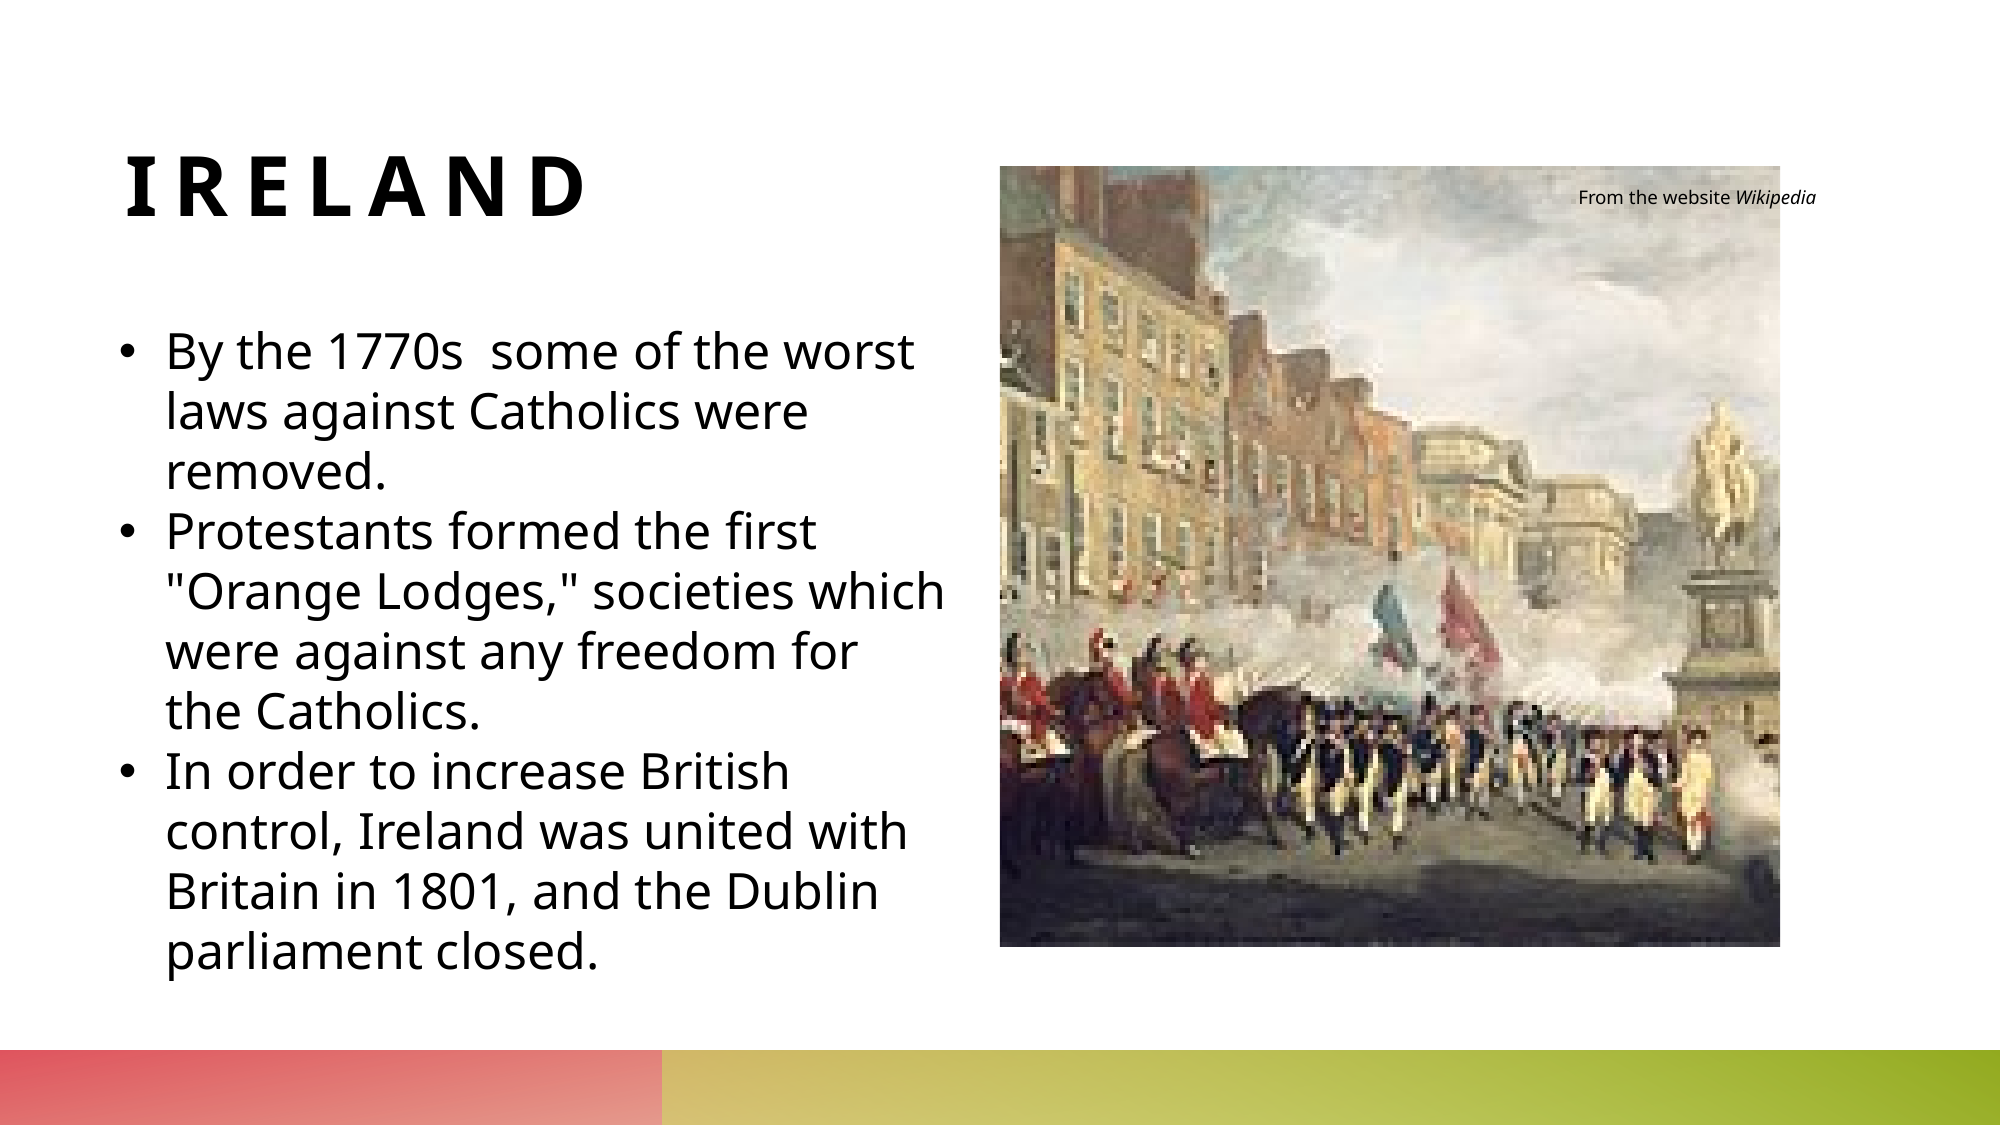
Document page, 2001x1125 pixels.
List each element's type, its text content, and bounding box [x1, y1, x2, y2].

text_box From the website Wikipedia [1781, 178, 1832, 216]
text_box By the 1770s some of the worst laws against Catholics were removed. Protestants formed the first "Orange Lodges," societies which were against any freedom for the Catholics. In order to increase British control, Ireland was united with Britain in 1801, and the Dublin parliament closed. [103, 312, 963, 988]
title Ireland [125, 133, 840, 254]
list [999, 166, 1781, 947]
